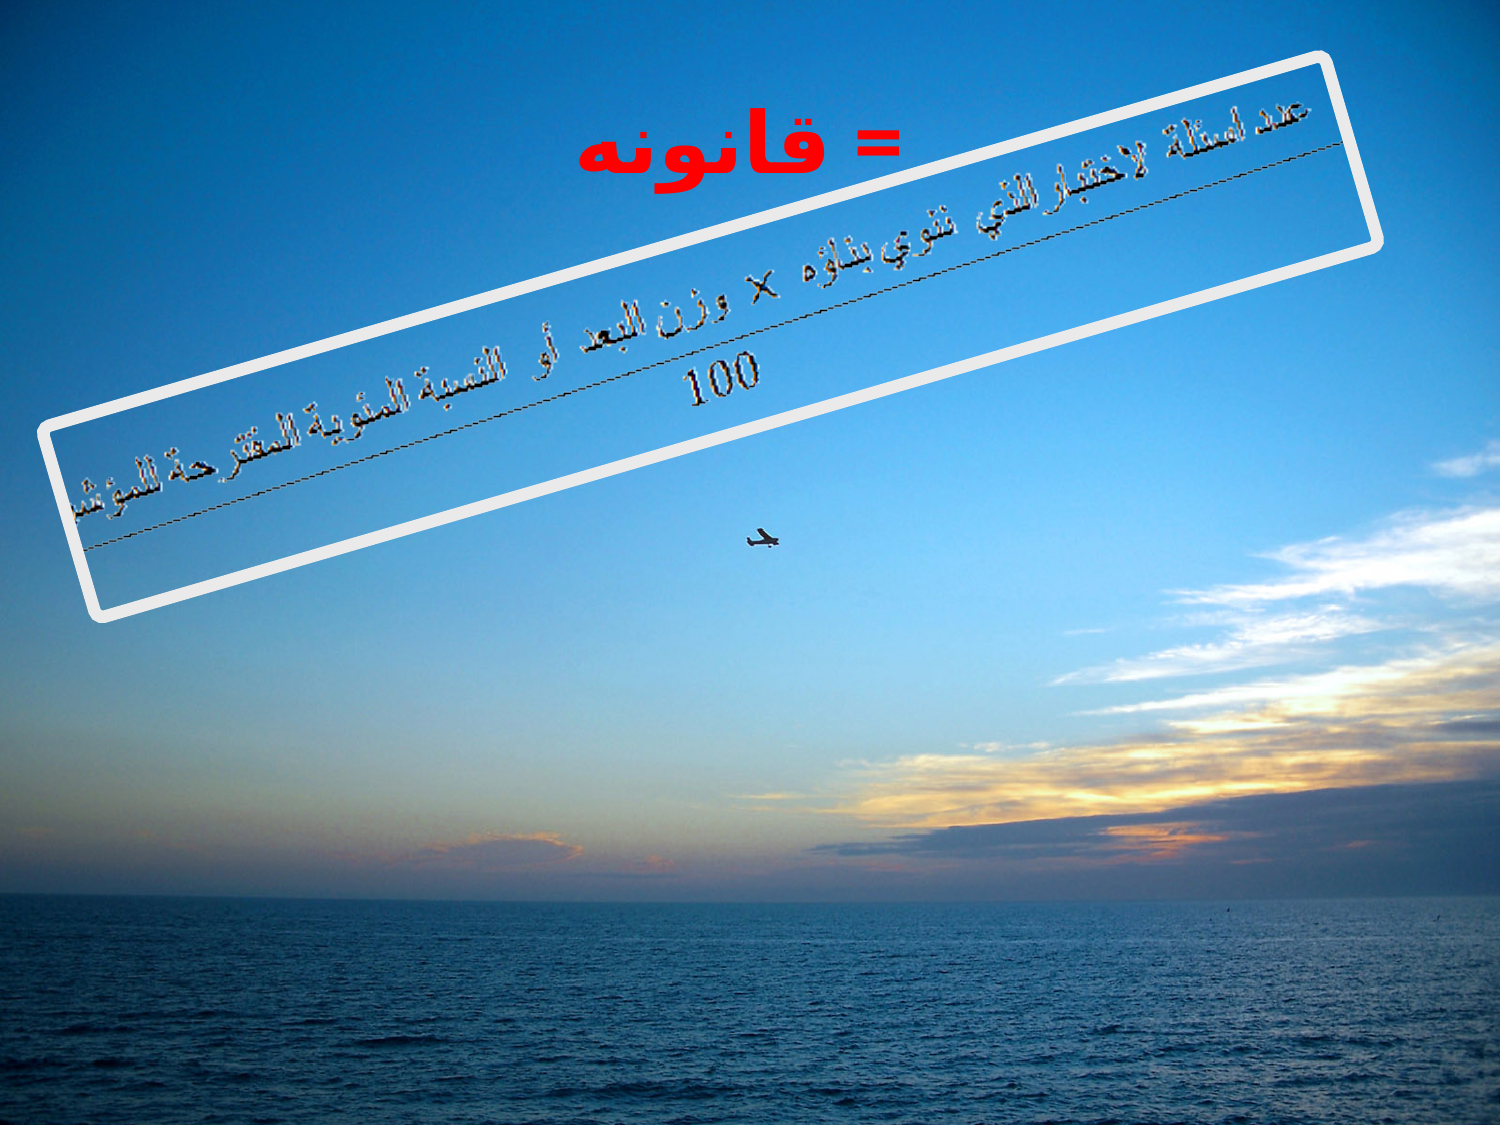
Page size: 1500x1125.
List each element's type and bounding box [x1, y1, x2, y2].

list [0, 0, 1500, 1125]
picture [42, 237, 1379, 437]
